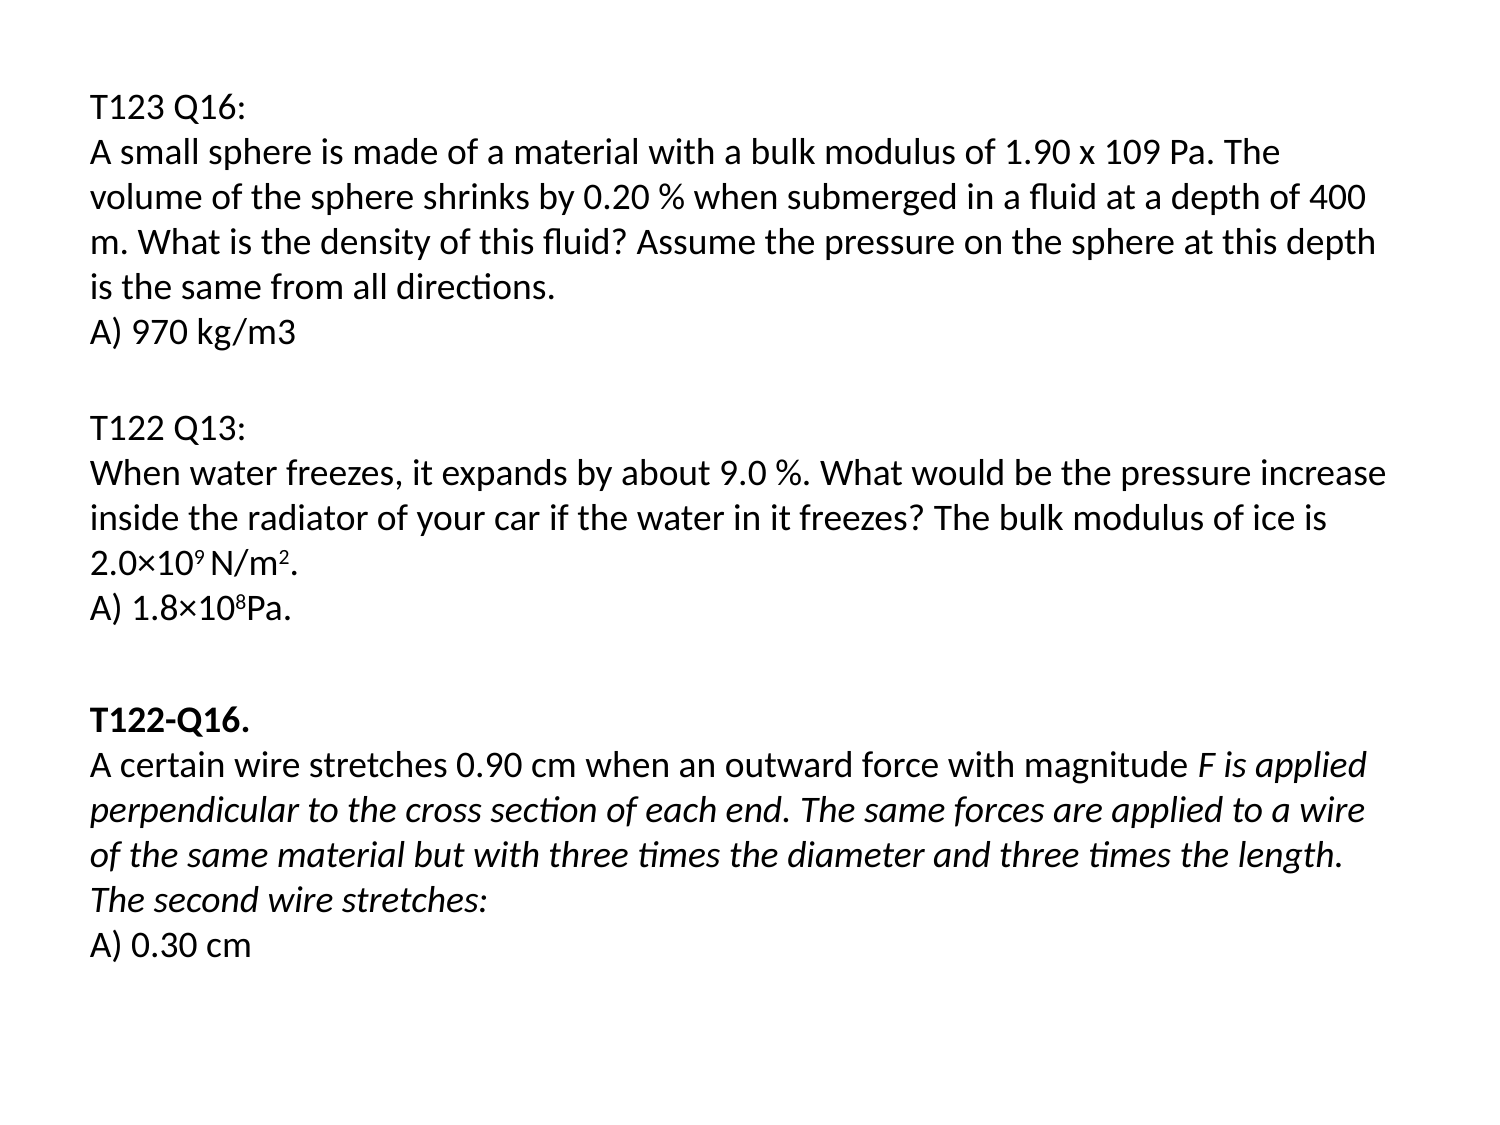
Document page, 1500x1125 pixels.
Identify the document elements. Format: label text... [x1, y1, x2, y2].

text_box T122-Q16. A certain wire stretches 0.90 cm when an outward force with magnitude F is applied perpendicular to the cross section of each end. The same forces are applied to a wire of the same material but with three times the diameter and three times the length. The second wire stretches: A) 0.30 cm [74, 687, 1413, 972]
text_box T123 Q16: A small sphere is made of a material with a bulk modulus of 1.90 x 109 Pa. The volume of the sphere shrinks by 0.20 % when submerged in a fluid at a depth of 400 m. What is the density of this fluid? Assume the pressure on the sphere at this depth is the same from all directions. A) 970 kg/m3 [75, 74, 1400, 360]
text_box T122 Q13: When water freezes, it expands by about 9.0 %. What would be the pressure increase inside the radiator of your car if the water in it freezes? The bulk modulus of ice is 2.0×109 N/m2. A) 1.8×108Pa. [74, 395, 1413, 636]
